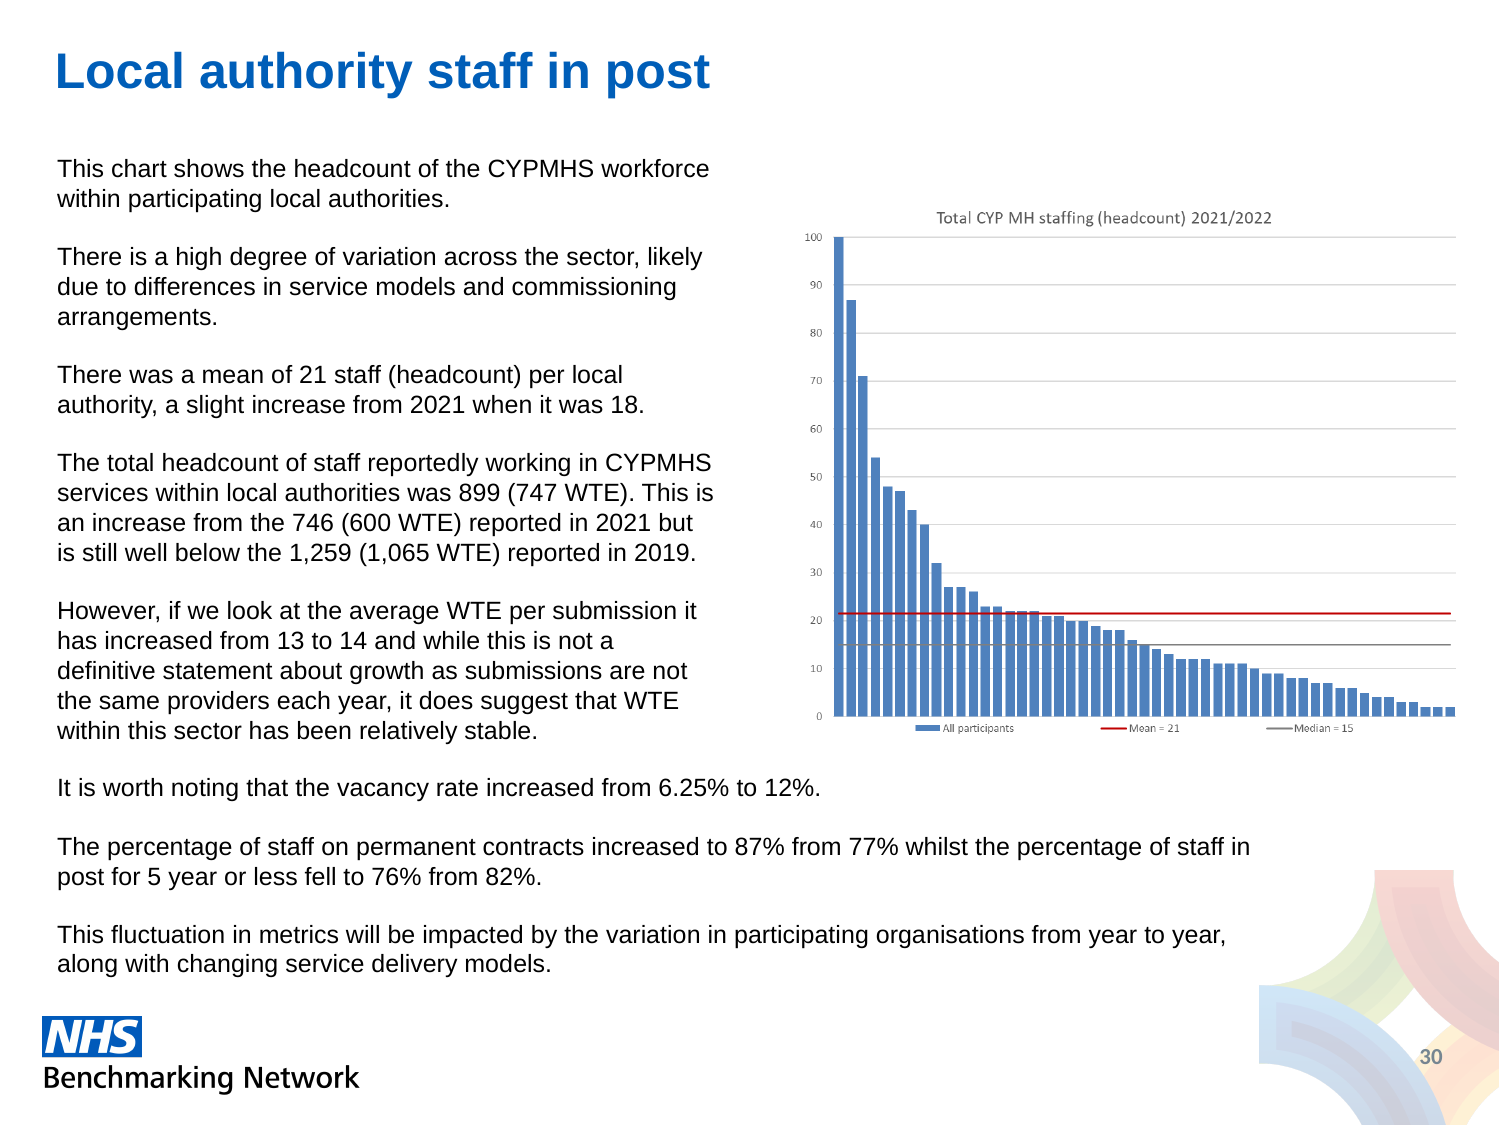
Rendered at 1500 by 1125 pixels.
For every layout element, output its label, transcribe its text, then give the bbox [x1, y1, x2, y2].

picture [42, 1016, 360, 1095]
picture [749, 202, 1465, 739]
title Local authority staff in post [39, 0, 1458, 145]
slide_number 30 [1191, 1025, 1458, 1086]
list This chart shows the headcount of the CYPMHS workforce within participating local authorities. There is a high degree of variation across the sector, likely due to differences in service models and commissioning arrangements. There was a mean of 21 staff (headcount) per local authority, a slight increase from 2021 when it was 18. The total headcount of staff reportedly working in CYPMHS services within local authorities was 899 (747 WTE). This is an increase from the 746 (600 WTE) reported in 2021 but is still well below the 1,259 (1,065 WTE) reported in 2019. However, if we look at the average WTE per submission it has increased from 13 to 14 and while this is not a definitive statement about growth as submissions are not the same providers each year, it does suggest that WTE within this sector has been relatively stable. [42, 144, 733, 764]
text_box It is worth noting that the vacancy rate increased from 6.25% to 12%. The percentage of staff on permanent contracts increased to 87% from 77% whilst the percentage of staff in post for 5 year or less fell to 76% from 82%. This fluctuation in metrics will be impacted by the variation in participating organisations from year to year, along with changing service delivery models. [42, 764, 1304, 997]
